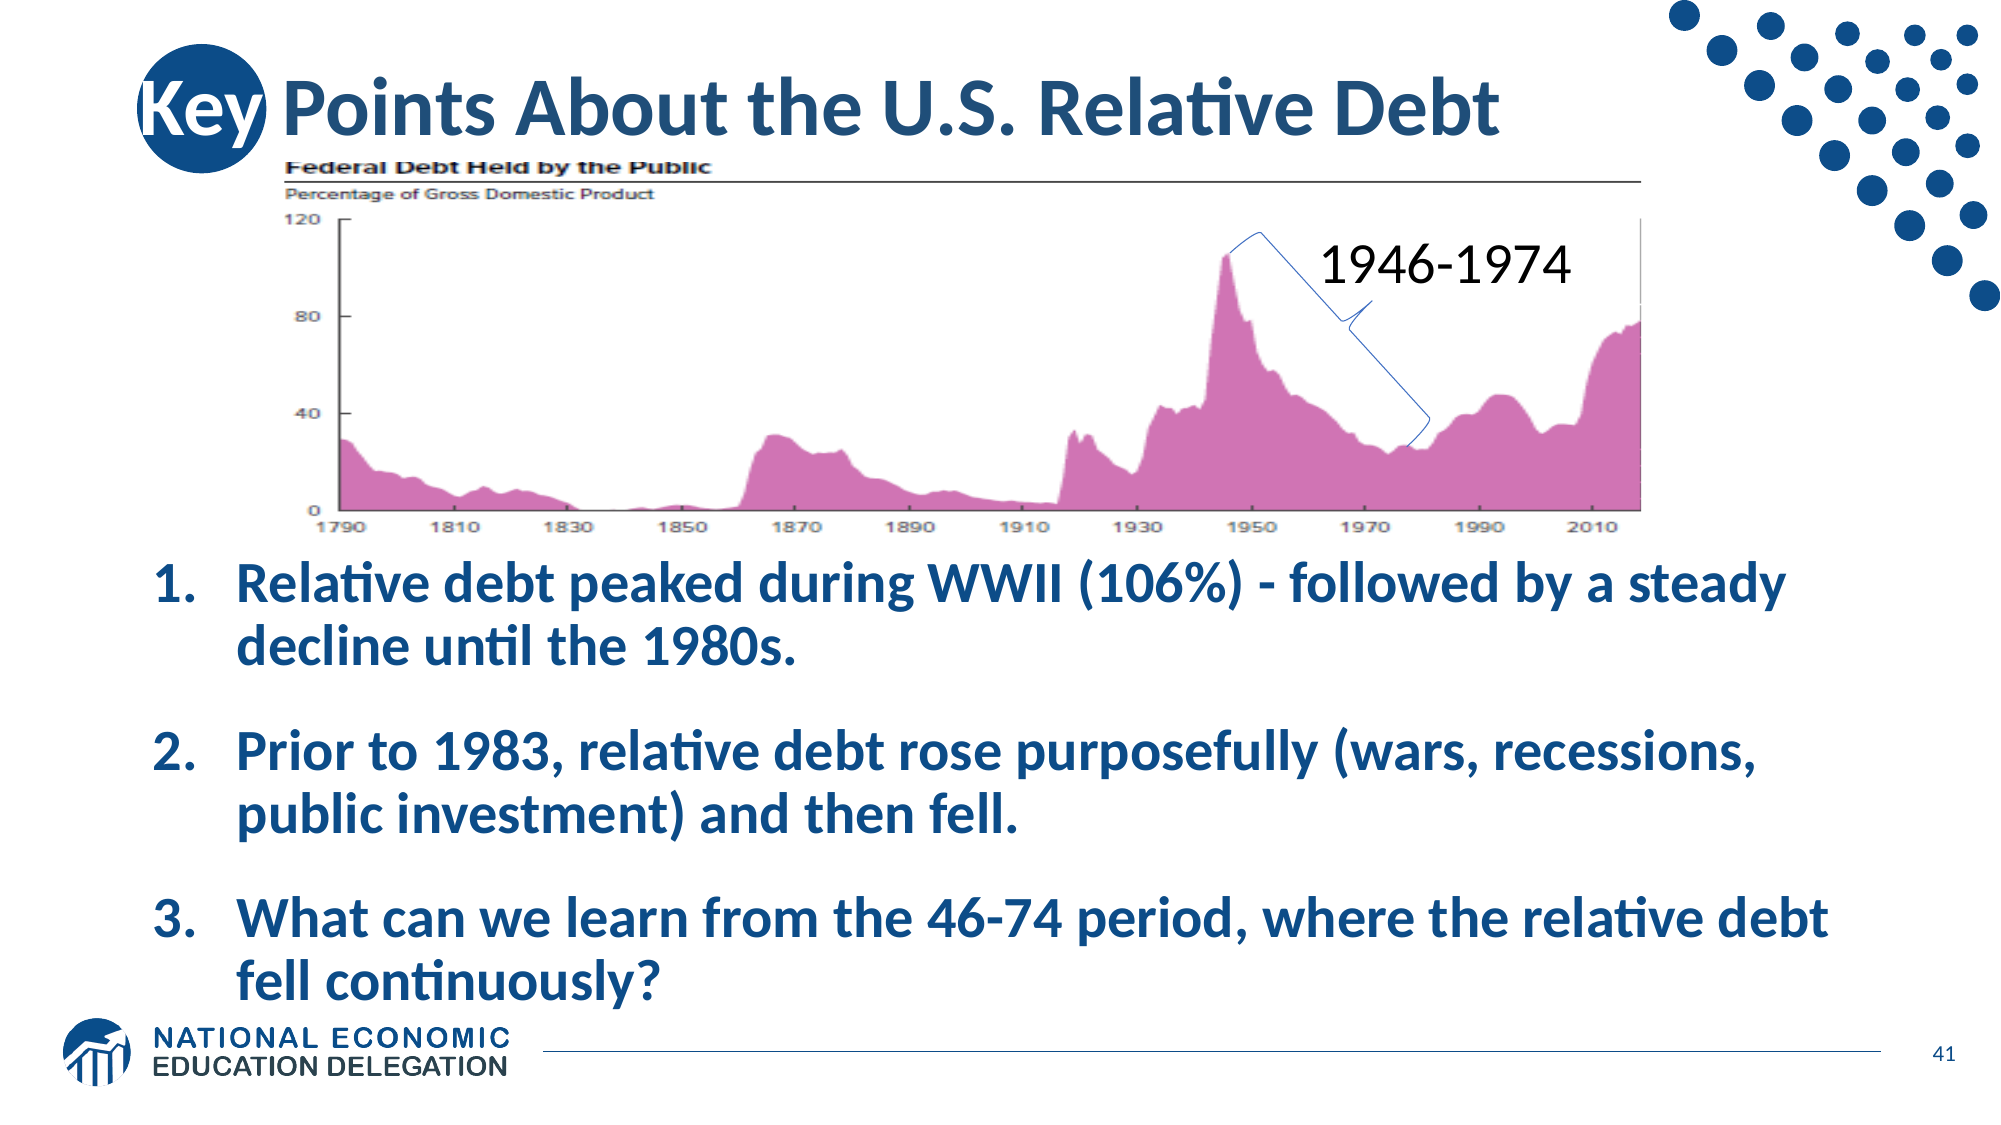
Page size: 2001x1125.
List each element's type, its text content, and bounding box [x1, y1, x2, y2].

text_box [1303, 194, 1608, 457]
slide_number 41 [1521, 1022, 1972, 1082]
list Relative debt peaked during WWII (106%) - followed by a steady decline until the 1980s. Prior to 1983, relative debt rose purposefully (wars, recessions, public investment) and then fell. What can we learn from the 46-74 period, where the relative debt fell continuously? [137, 505, 1863, 1061]
picture [284, 162, 1641, 544]
picture [55, 1013, 520, 1091]
title Key Points About the U.S. Relative Debt [124, 0, 1850, 218]
